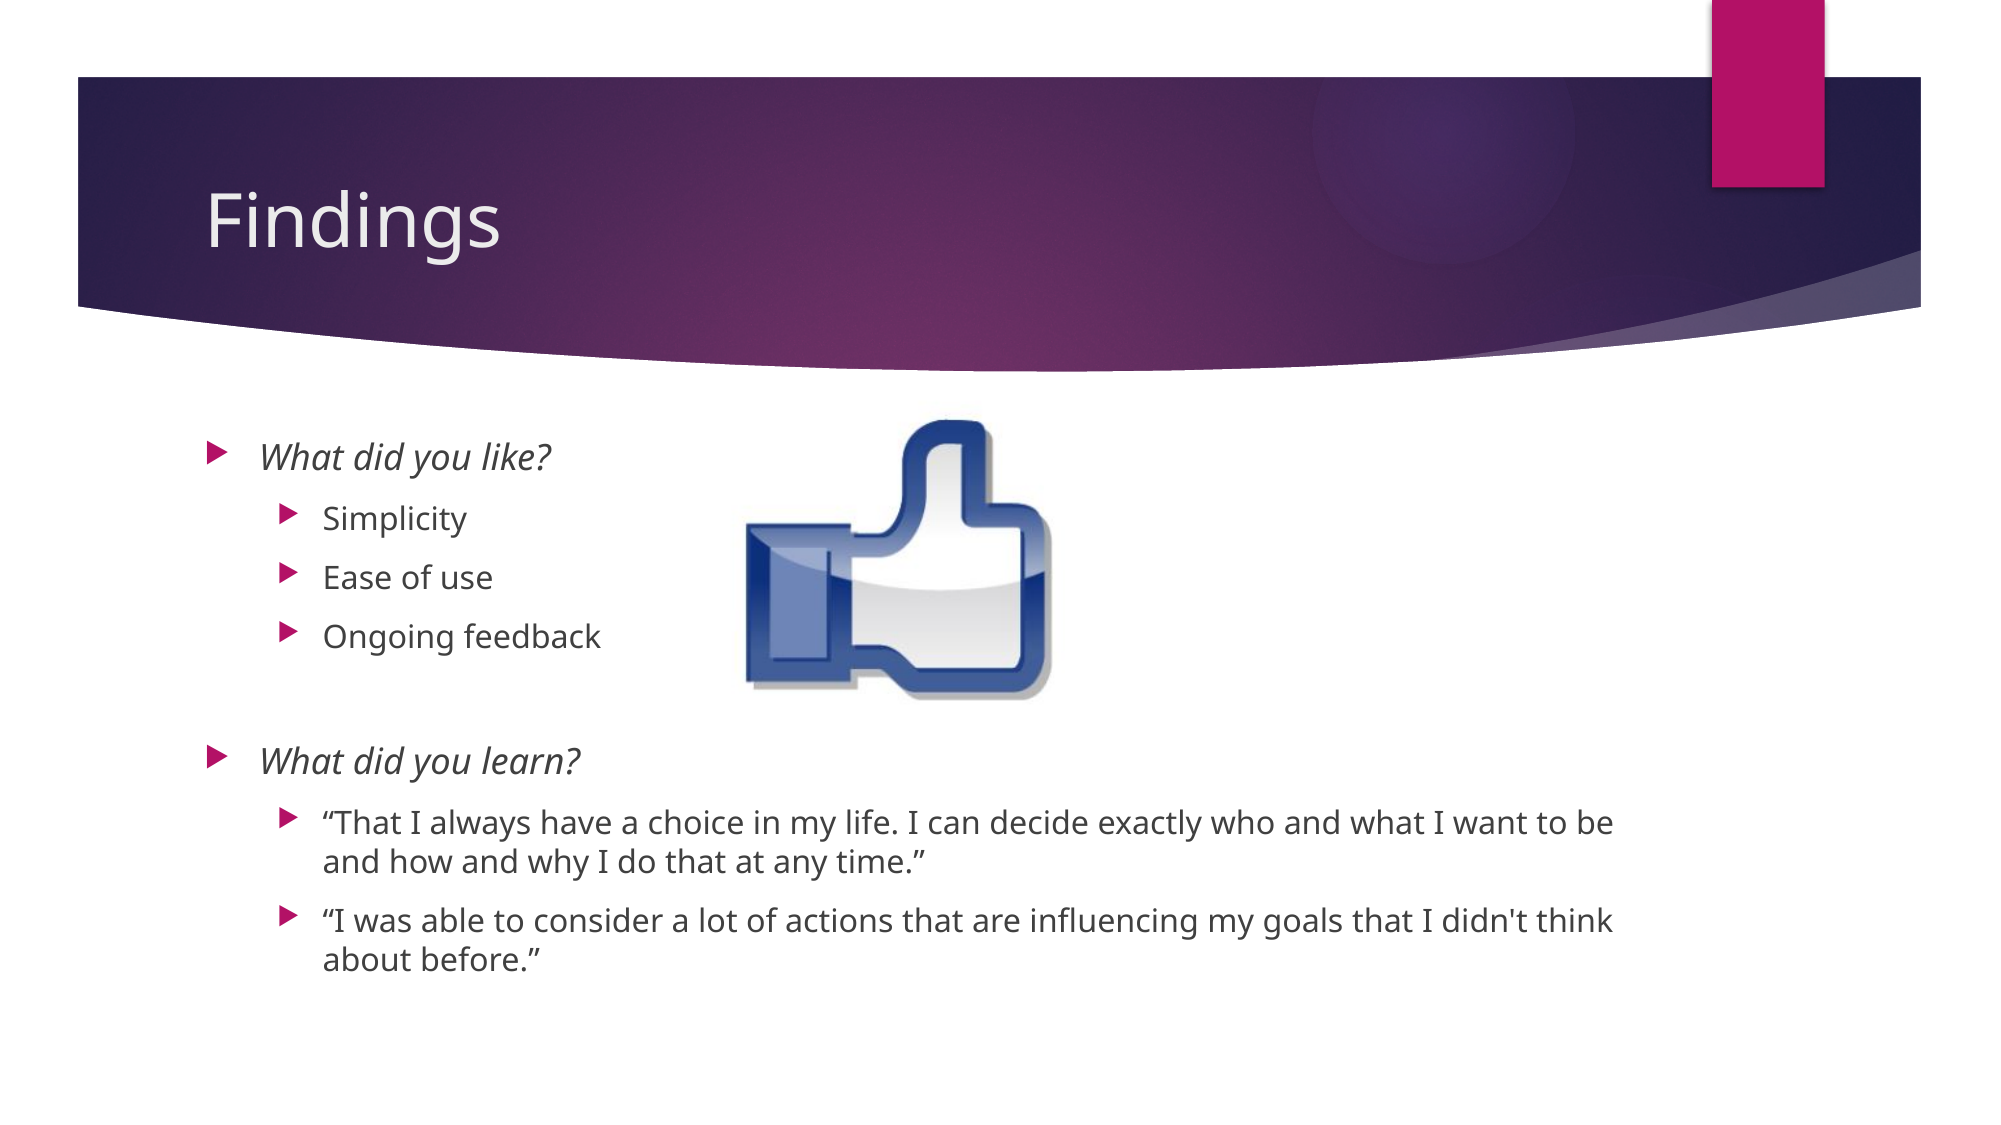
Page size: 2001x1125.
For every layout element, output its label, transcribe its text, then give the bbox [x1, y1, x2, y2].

picture [710, 381, 1106, 767]
list What did you like? Simplicity Ease of use Ongoing feedback What did you learn? “That I always have a choice in my life. I can decide exactly who and what I want to be and how and why I do that at any time.” “I was able to consider a lot of actions that are influencing my goals that I didn't think about before.” [189, 427, 1638, 988]
title Findings [189, 159, 1627, 276]
